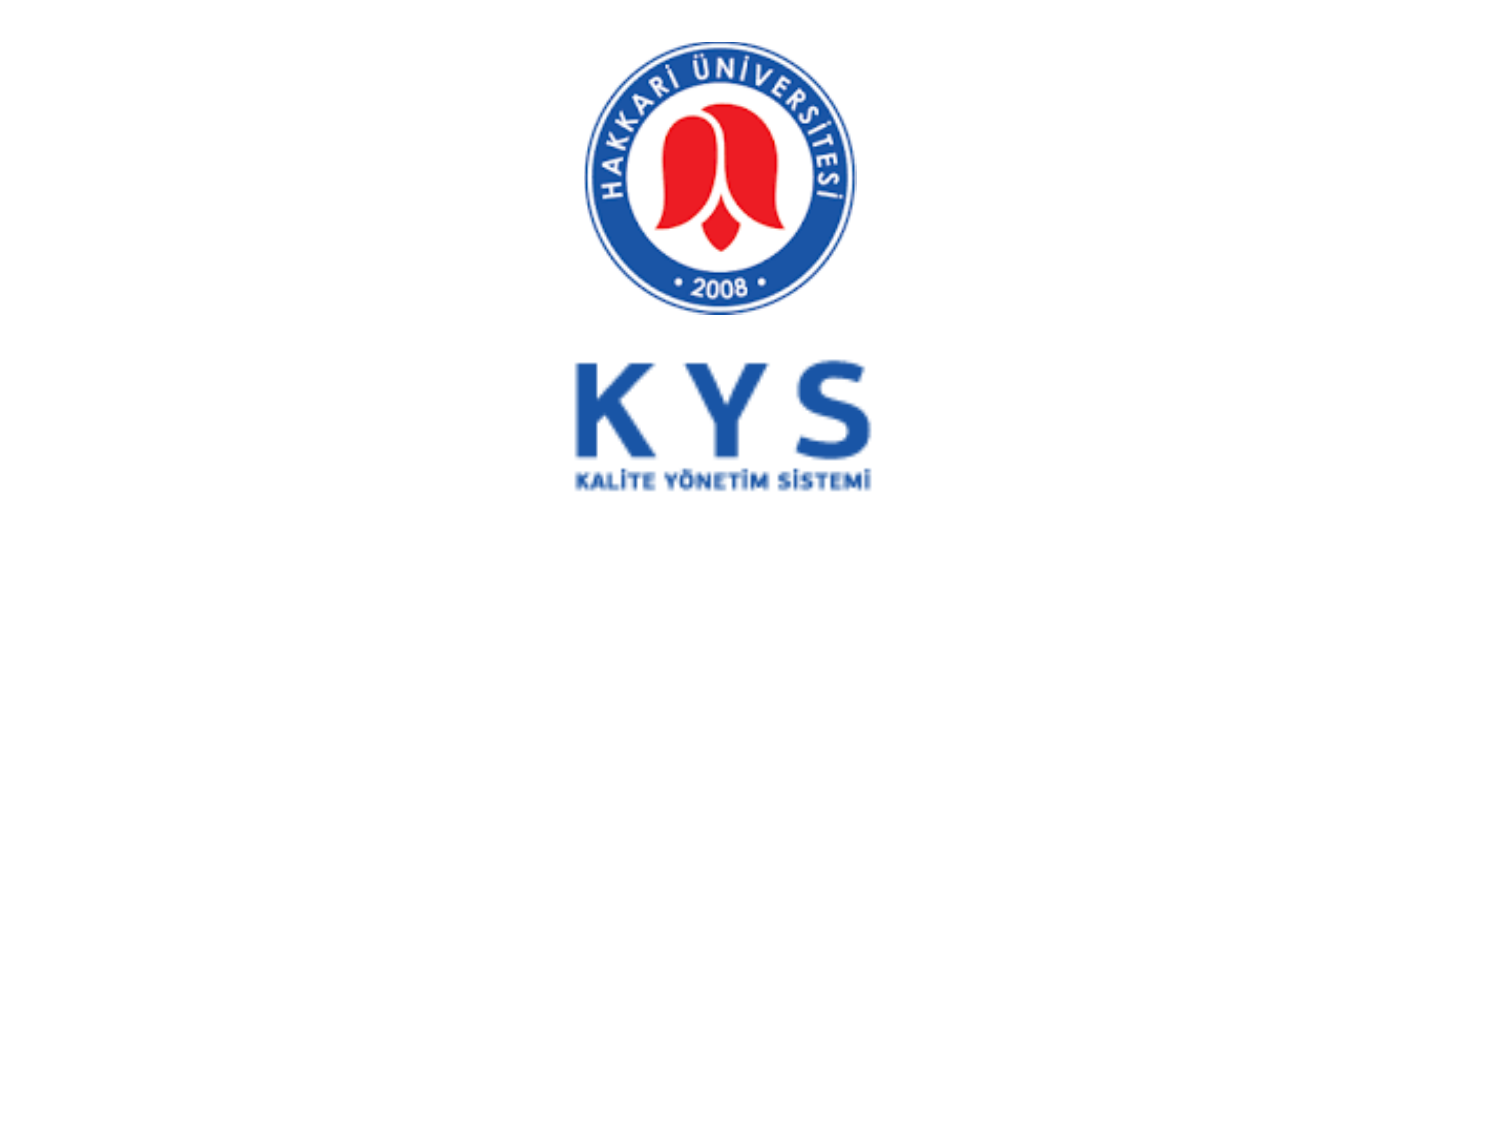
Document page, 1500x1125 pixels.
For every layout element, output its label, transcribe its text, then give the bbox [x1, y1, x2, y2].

picture [560, 349, 884, 504]
title Hakkari Üniversitesi Kalite Yönetim Sistemi (2022) [123, 267, 1399, 509]
picture [584, 42, 857, 315]
